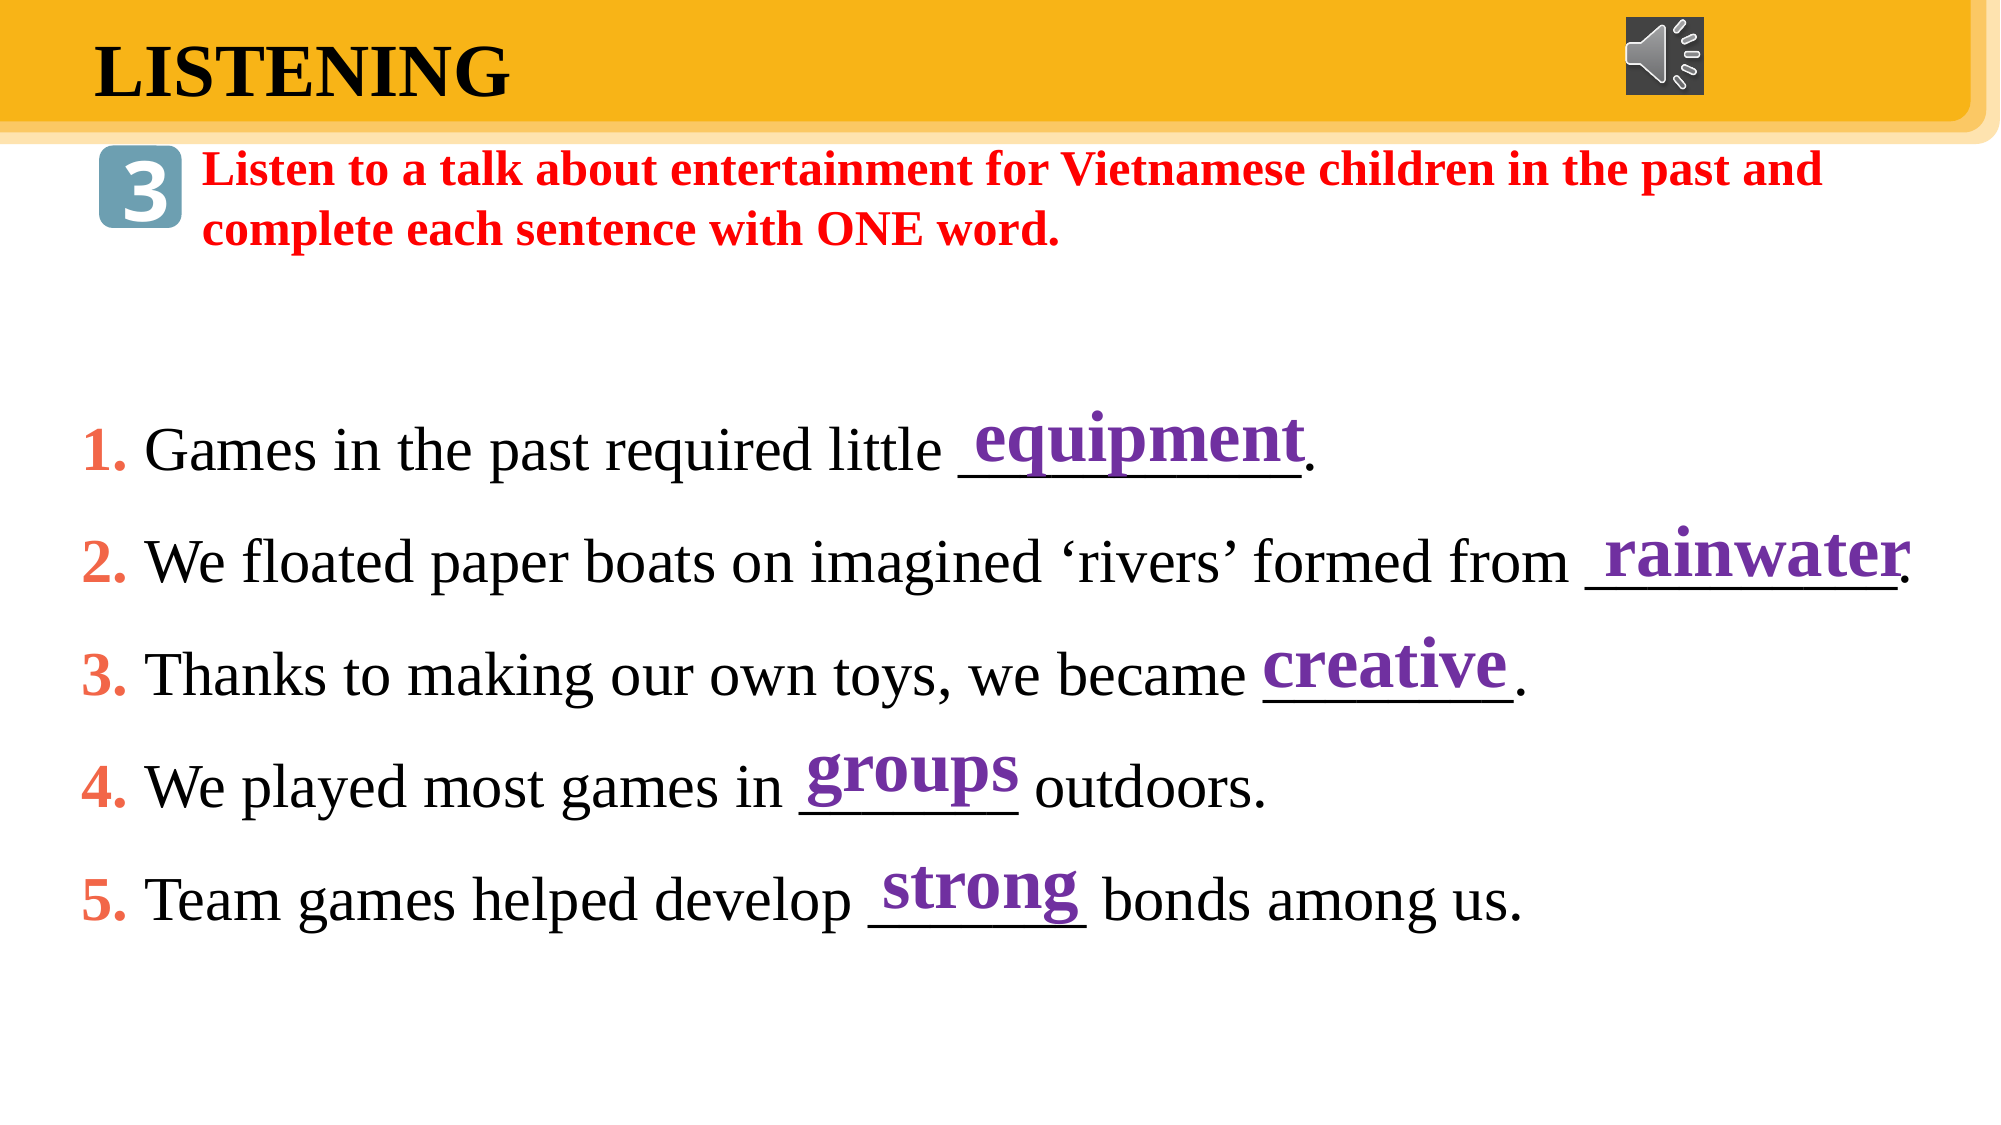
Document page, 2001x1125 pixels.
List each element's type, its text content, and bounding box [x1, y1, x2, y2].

text_box [173, 145, 183, 228]
text_box rainwater [1575, 496, 1942, 599]
text_box [98, 145, 107, 228]
text_box groups [776, 711, 1049, 814]
picture [1624, 16, 1705, 97]
text_box equipment [949, 381, 1331, 484]
text_box 3 [107, 145, 173, 246]
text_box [0, 0, 2000, 145]
text_box strong [844, 828, 1117, 931]
text_box creative [1236, 606, 1534, 710]
text_box 1. Games in the past required little ___________. 2. We floated paper boats on imagined ‘rivers’ formed from __________. 3. Thanks to making our own toys, we became ________. 4. We played most games in _______ outdoors. 5. Team games helped develop _______ bonds among us. [66, 363, 1971, 940]
text_box Listen to a talk about entertainment for Vietnamese children in the past and complete each sentence with ONE word. [187, 145, 1883, 263]
